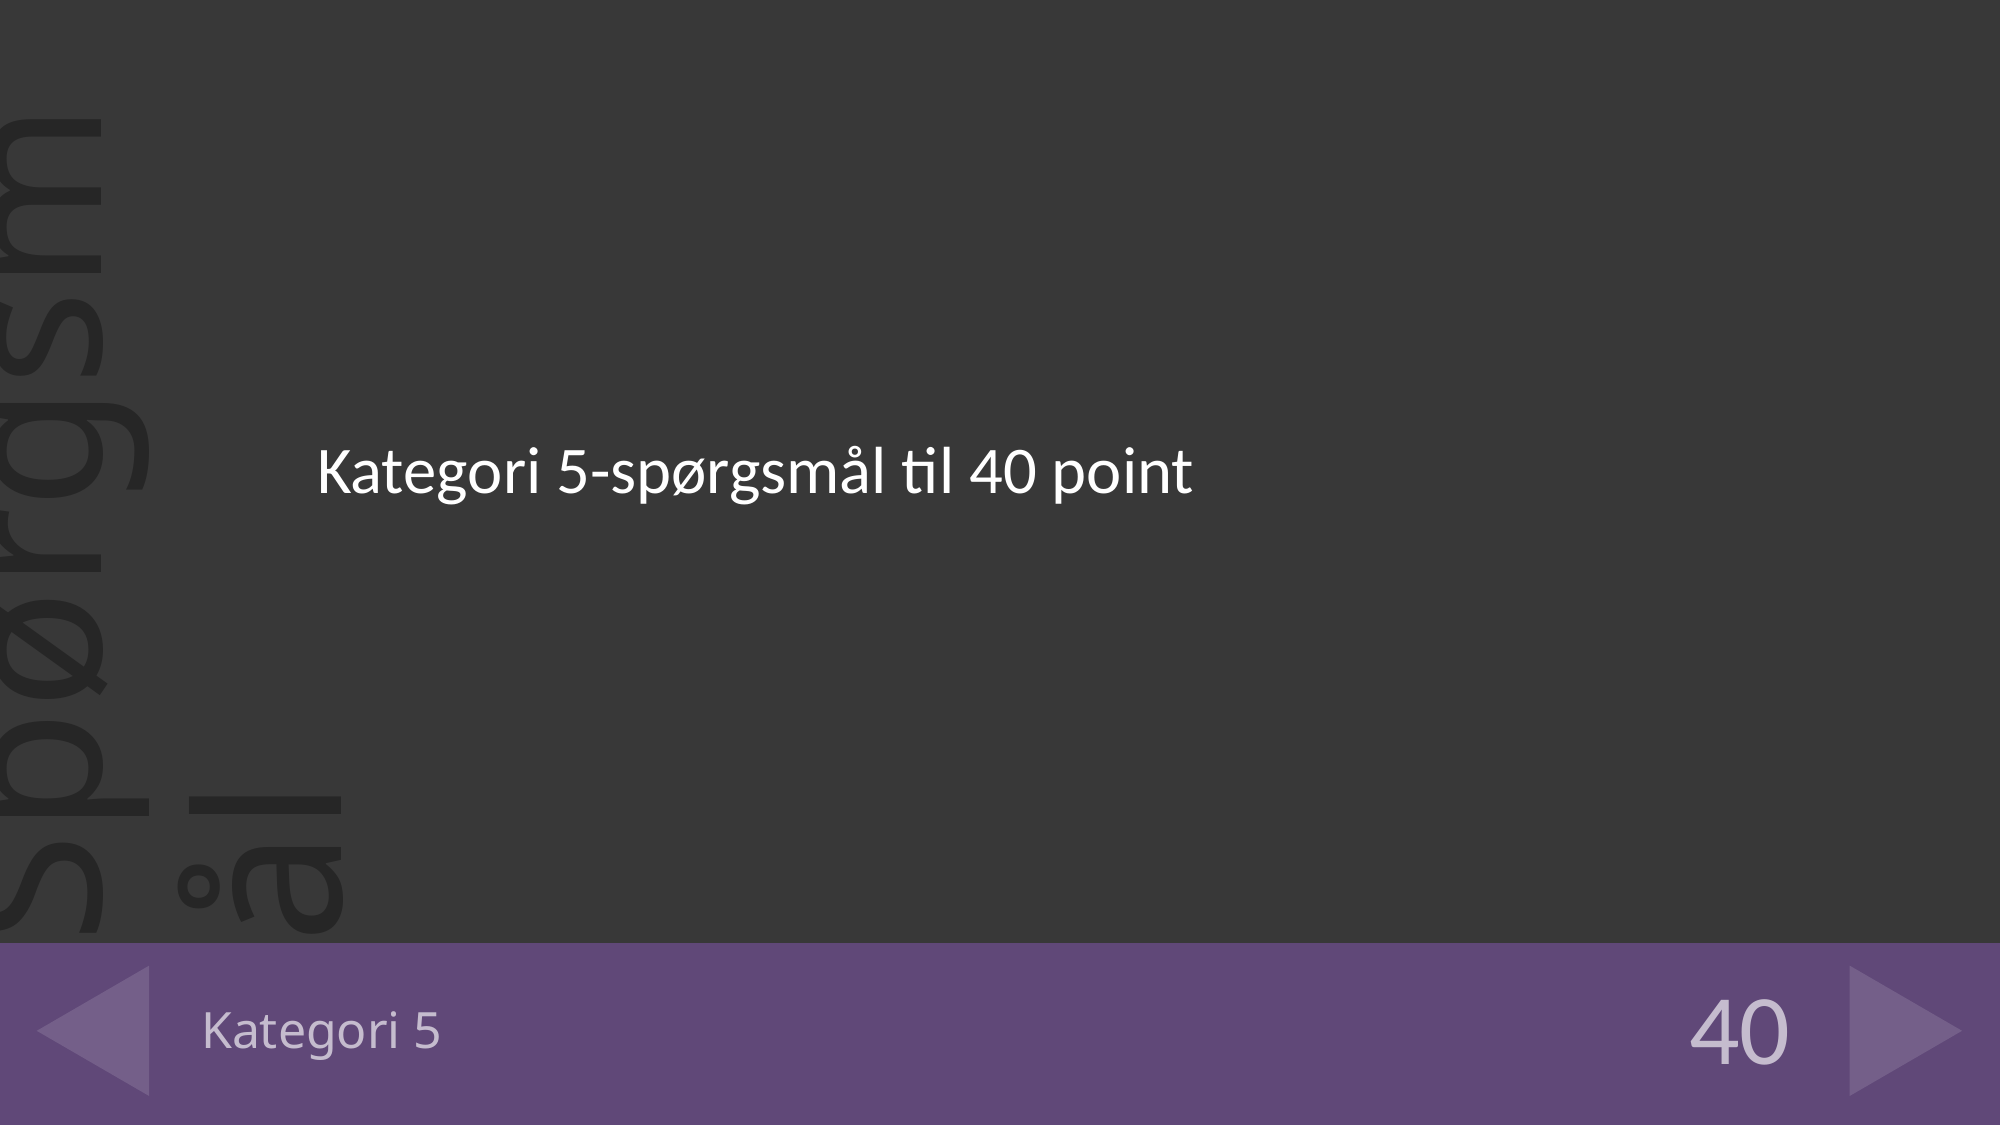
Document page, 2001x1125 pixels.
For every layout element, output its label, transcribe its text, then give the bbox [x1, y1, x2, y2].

list 40 [1494, 967, 1806, 1097]
list Kategori 5-spørgsmål til 40 point [302, 307, 1760, 636]
title Kategori 5 [185, 967, 1494, 1097]
